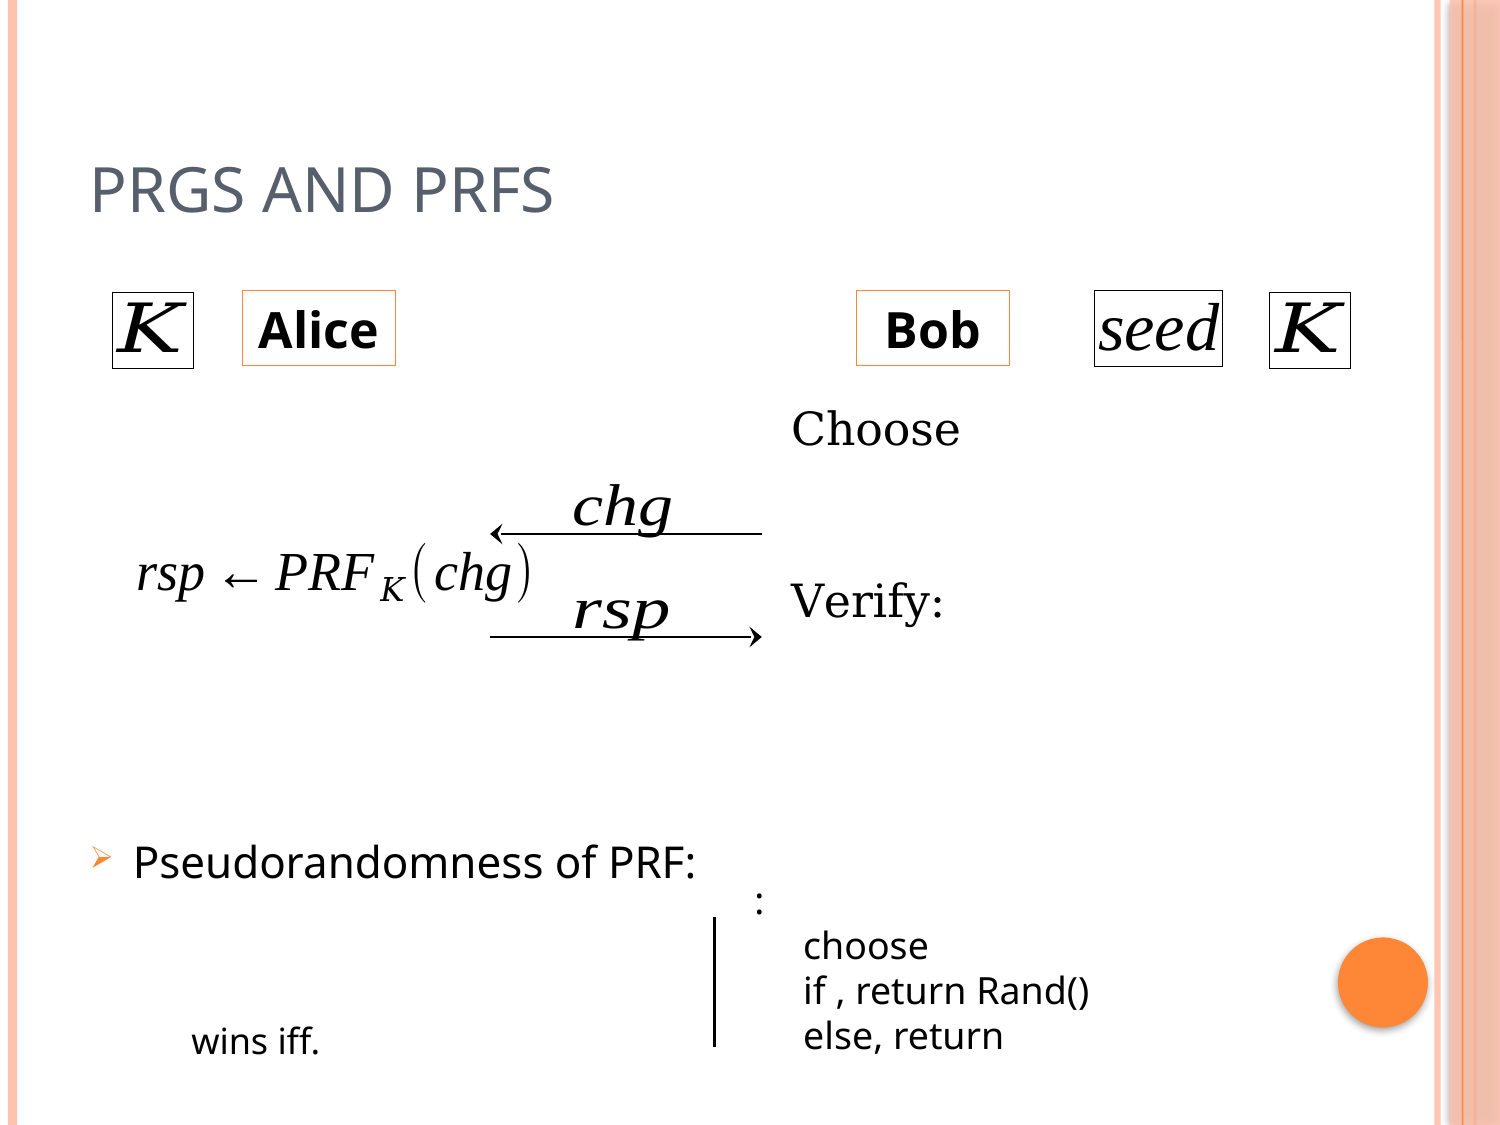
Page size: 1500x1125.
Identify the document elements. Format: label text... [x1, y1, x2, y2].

text_box Alice [242, 290, 396, 366]
text_box Bob [856, 290, 1010, 366]
title PRGs and PRFs [75, 45, 1300, 233]
